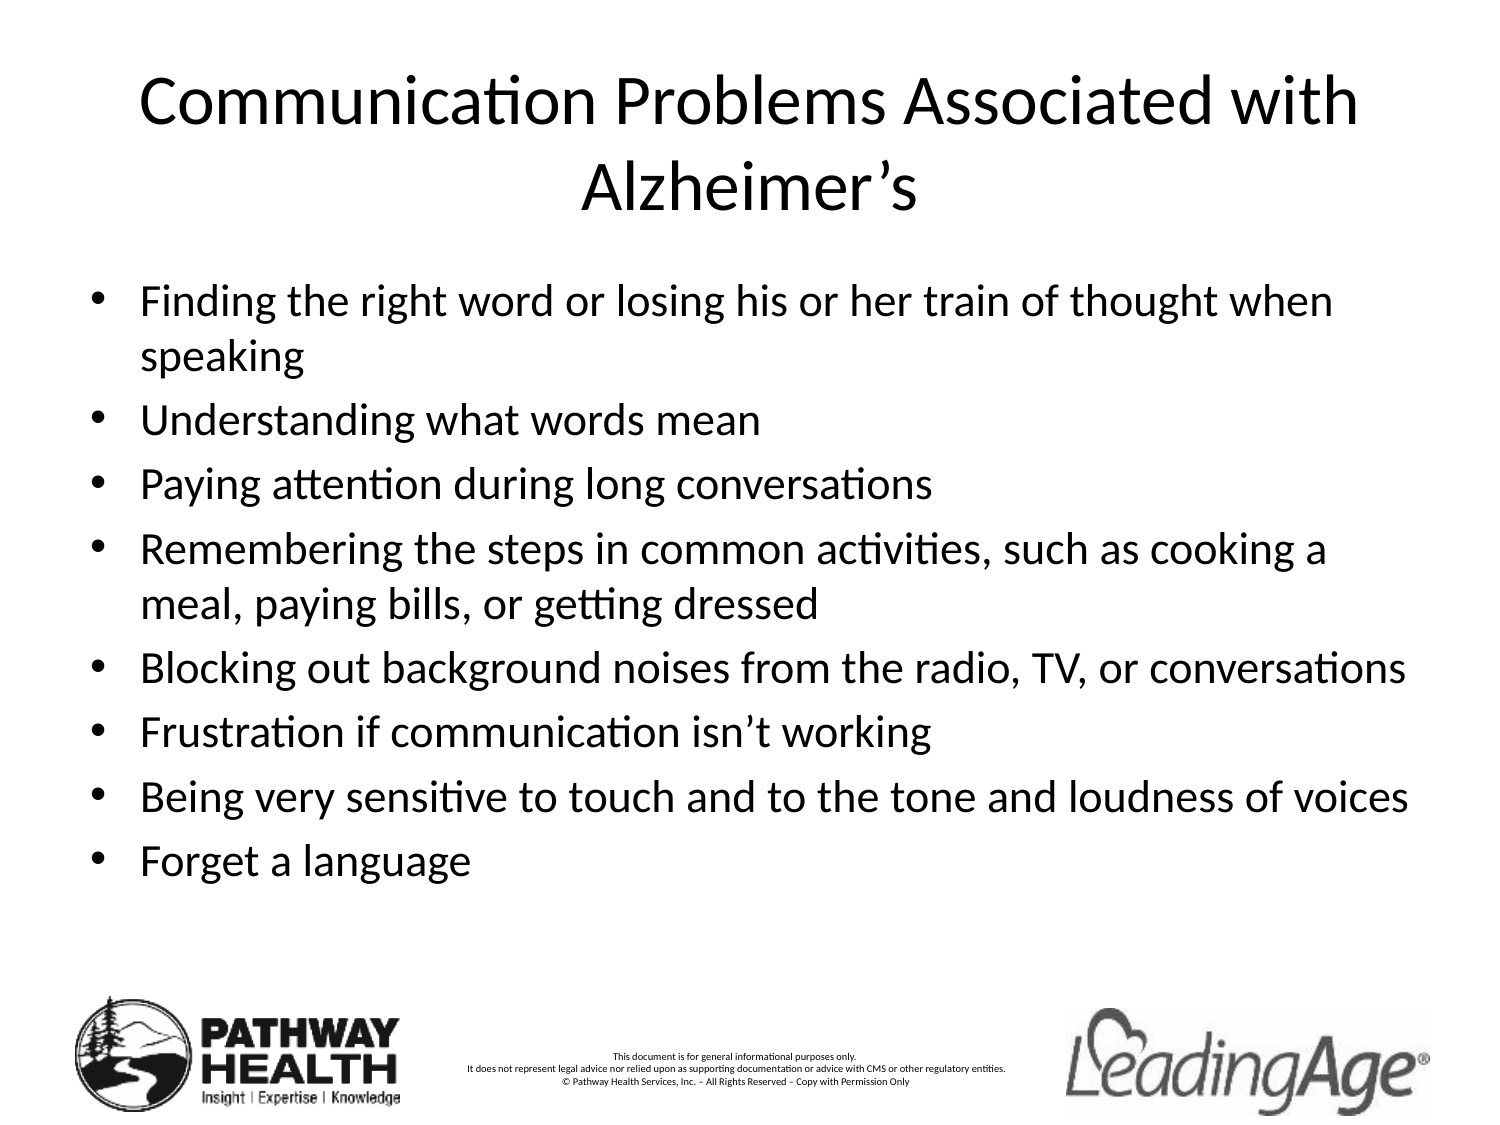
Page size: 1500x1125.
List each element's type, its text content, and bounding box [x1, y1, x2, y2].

title Communication Problems Associated with Alzheimer’s [75, 45, 1425, 233]
list Finding the right word or losing his or her train of thought when speaking Understanding what words mean Paying attention during long conversations Remembering the steps in common activities, such as cooking a meal, paying bills, or getting dressed Blocking out background noises from the radio, TV, or conversations Frustration if communication isn’t working Being very sensitive to touch and to the tone and loudness of voices Forget a language [75, 262, 1425, 1005]
picture [75, 1005, 400, 1112]
picture [1066, 1008, 1430, 1116]
